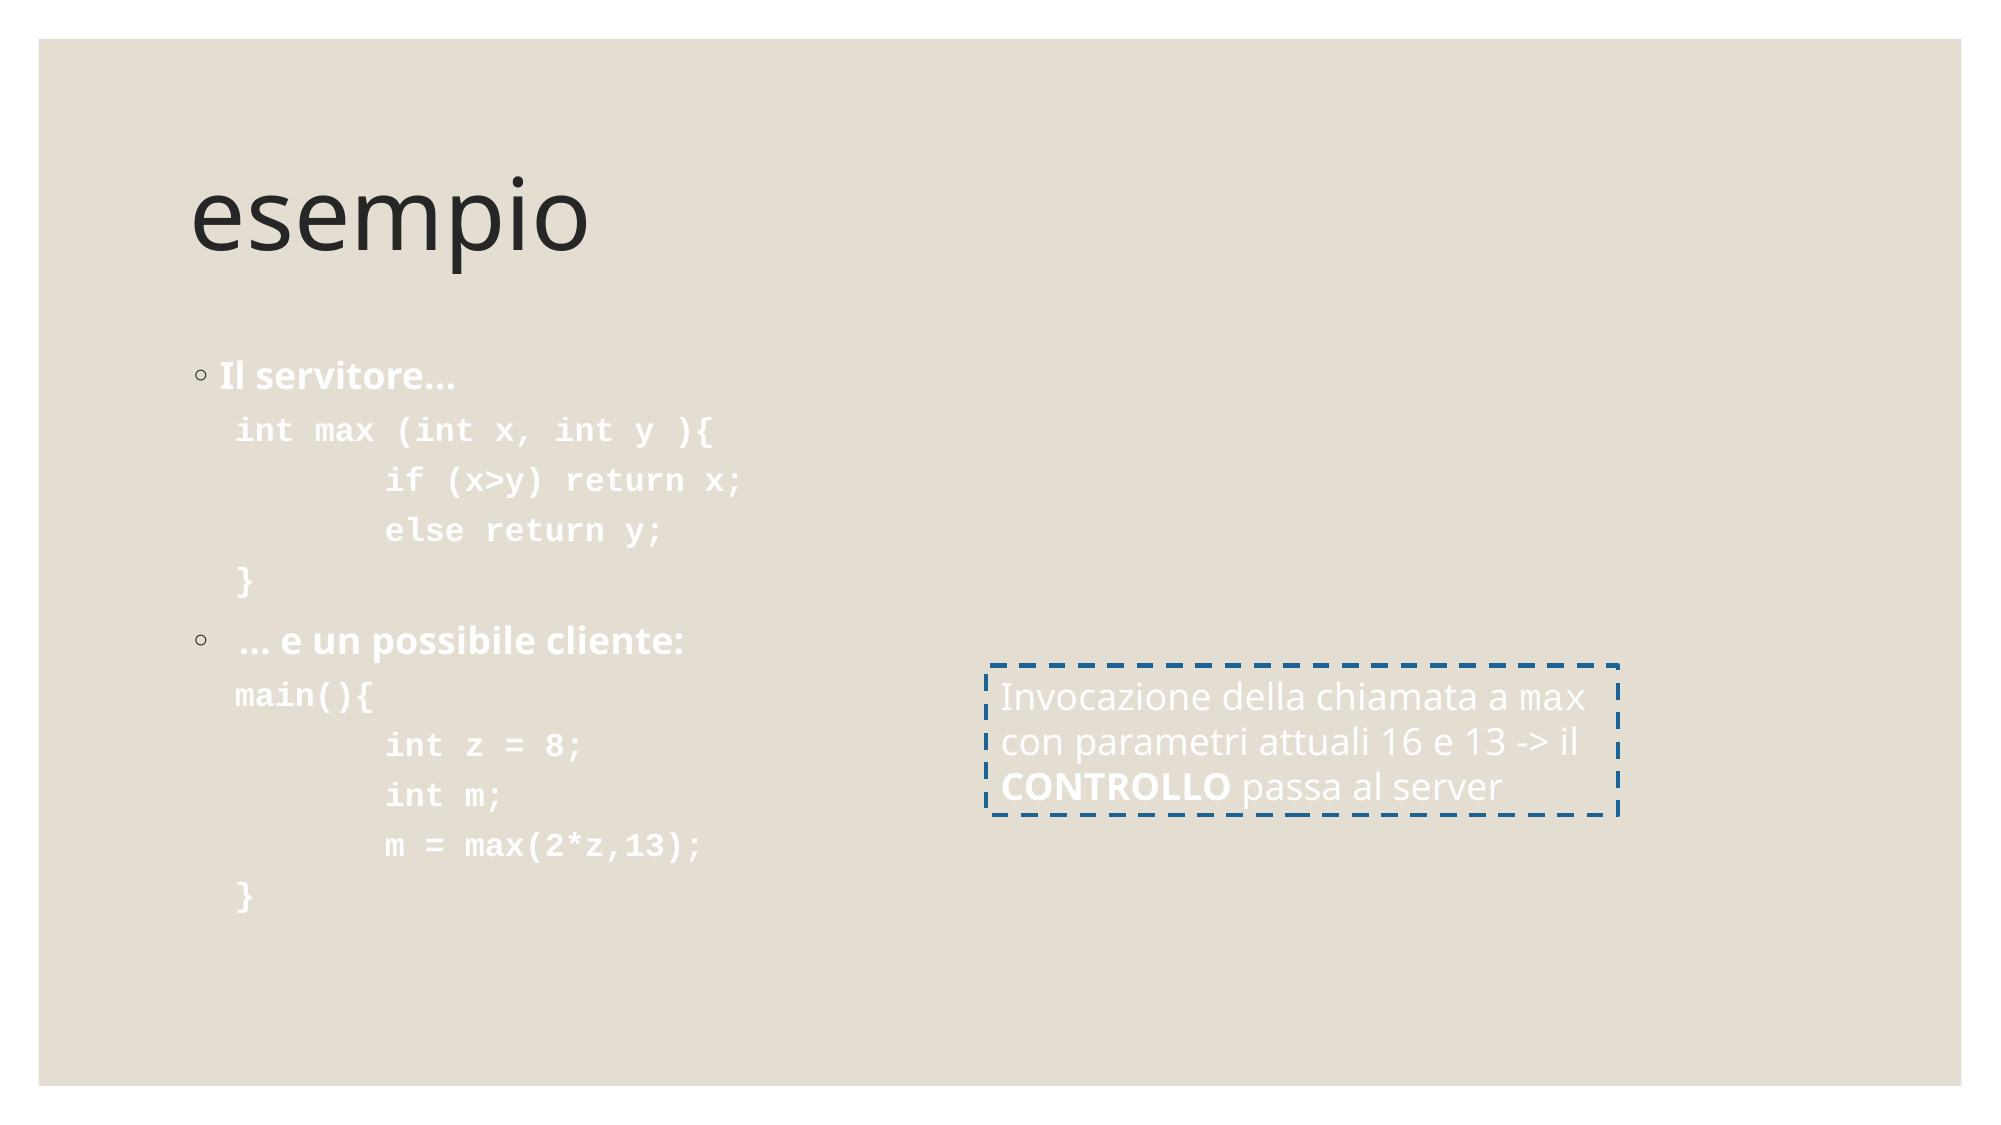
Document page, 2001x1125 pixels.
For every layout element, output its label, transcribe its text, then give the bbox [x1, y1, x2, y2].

title esempio [174, 105, 1825, 331]
list Il servitore... int max (int x, int y ){ if (x>y) return x; else return y; } … e un possibile cliente: main(){ int z = 8; int m; m = max(2*z,13); } [174, 345, 1825, 990]
text_box Invocazione della chiamata a max con parametri attuali 16 e 13 -> il CONTROLLO passa al server [985, 665, 1618, 816]
